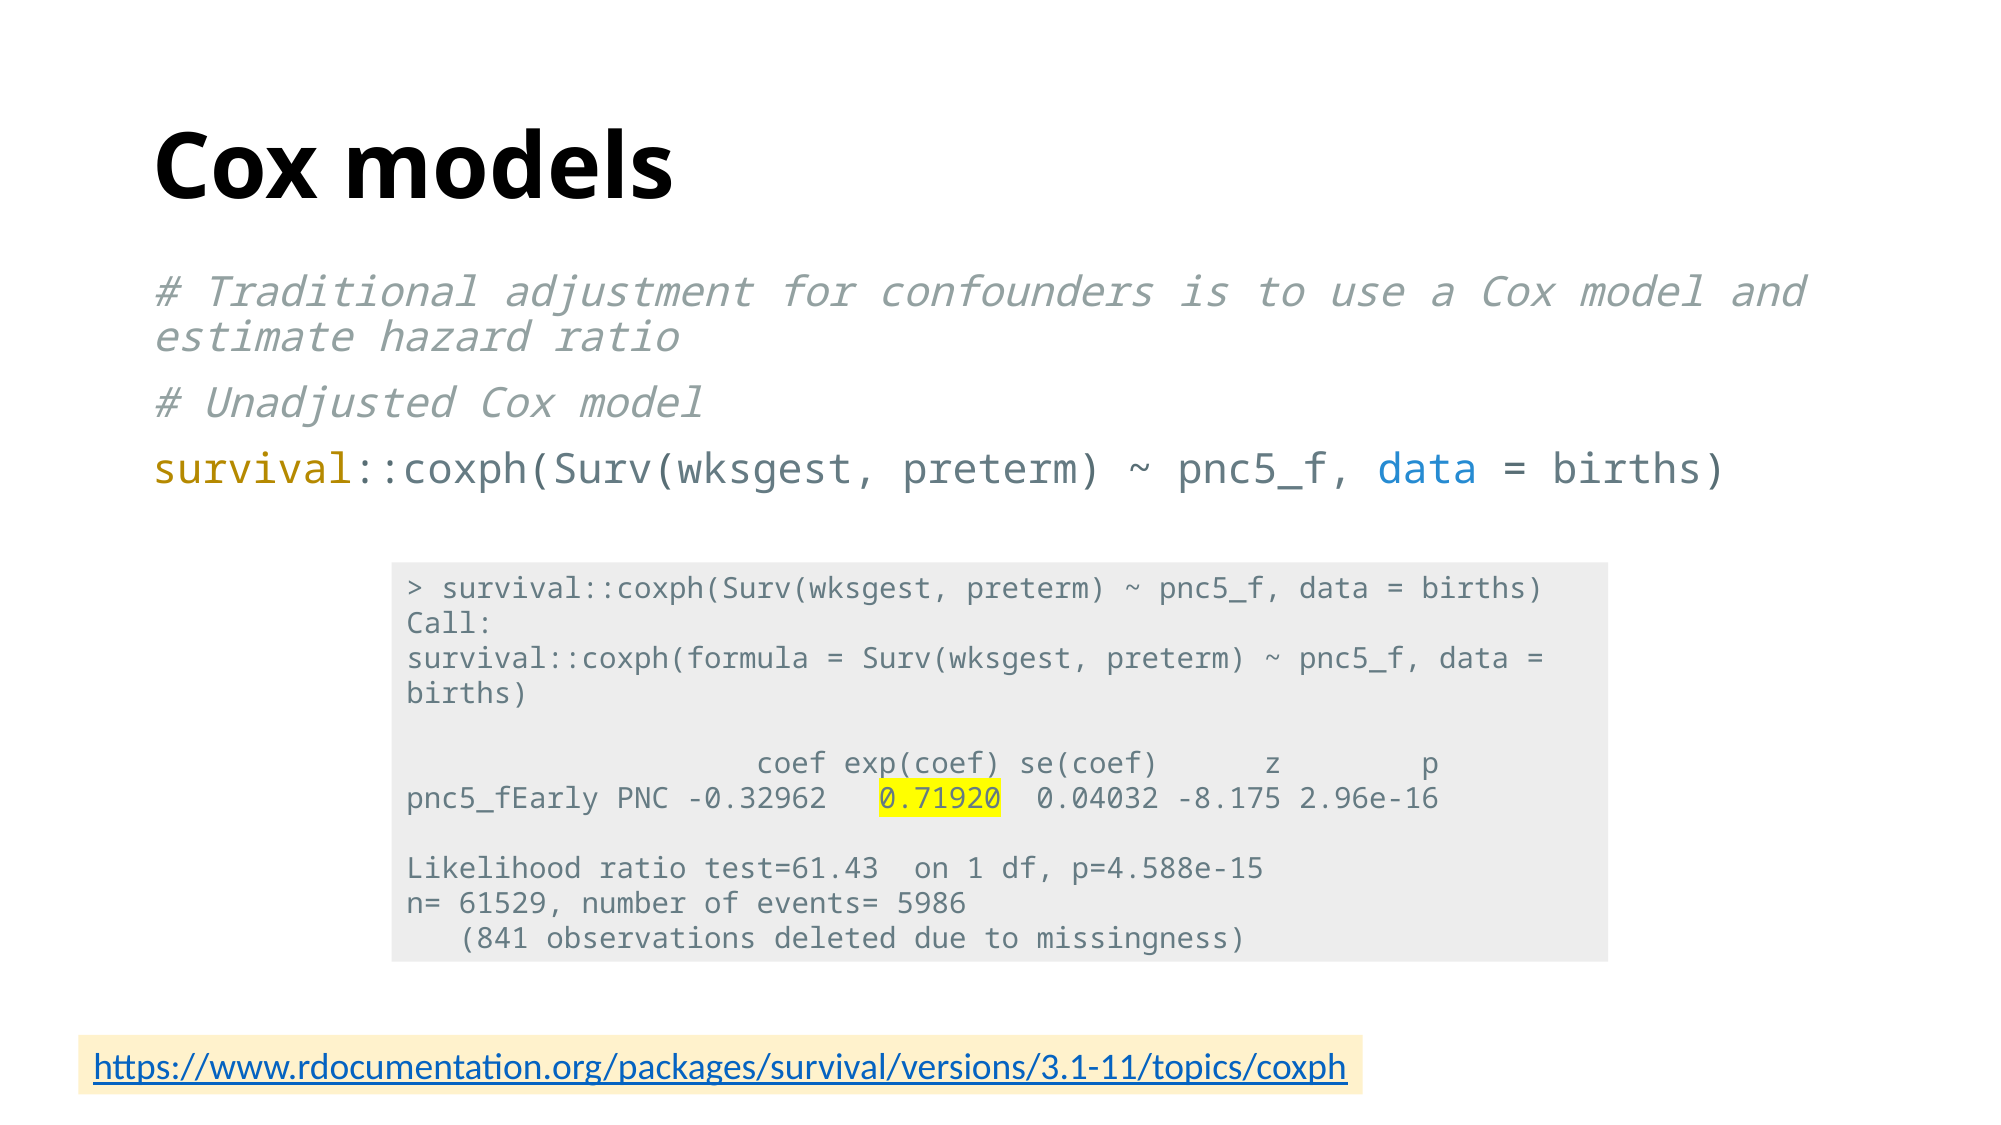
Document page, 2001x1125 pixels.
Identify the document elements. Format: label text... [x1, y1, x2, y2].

list # Traditional adjustment for confounders is to use a Cox model and estimate hazard ratio # Unadjusted Cox model survival::coxph(Surv(wksgest, preterm) ~ pnc5_f, data = births) [137, 263, 1961, 977]
text_box > survival::coxph(Surv(wksgest, preterm) ~ pnc5_f, data = births) Call: survival::coxph(formula = Surv(wksgest, preterm) ~ pnc5_f, data = births) coef exp(coef) se(coef) z p pnc5_fEarly PNC -0.32962 0.71920 0.04032 -8.175 2.96e-16 Likelihood ratio test=61.43 on 1 df, p=4.588e-15 n= 61529, number of events= 5986 (841 observations deleted due to missingness) [391, 562, 1609, 962]
text_box https://www.rdocumentation.org/packages/survival/versions/3.1-11/topics/coxph [78, 1034, 1363, 1095]
title Cox models [137, 59, 1863, 263]
